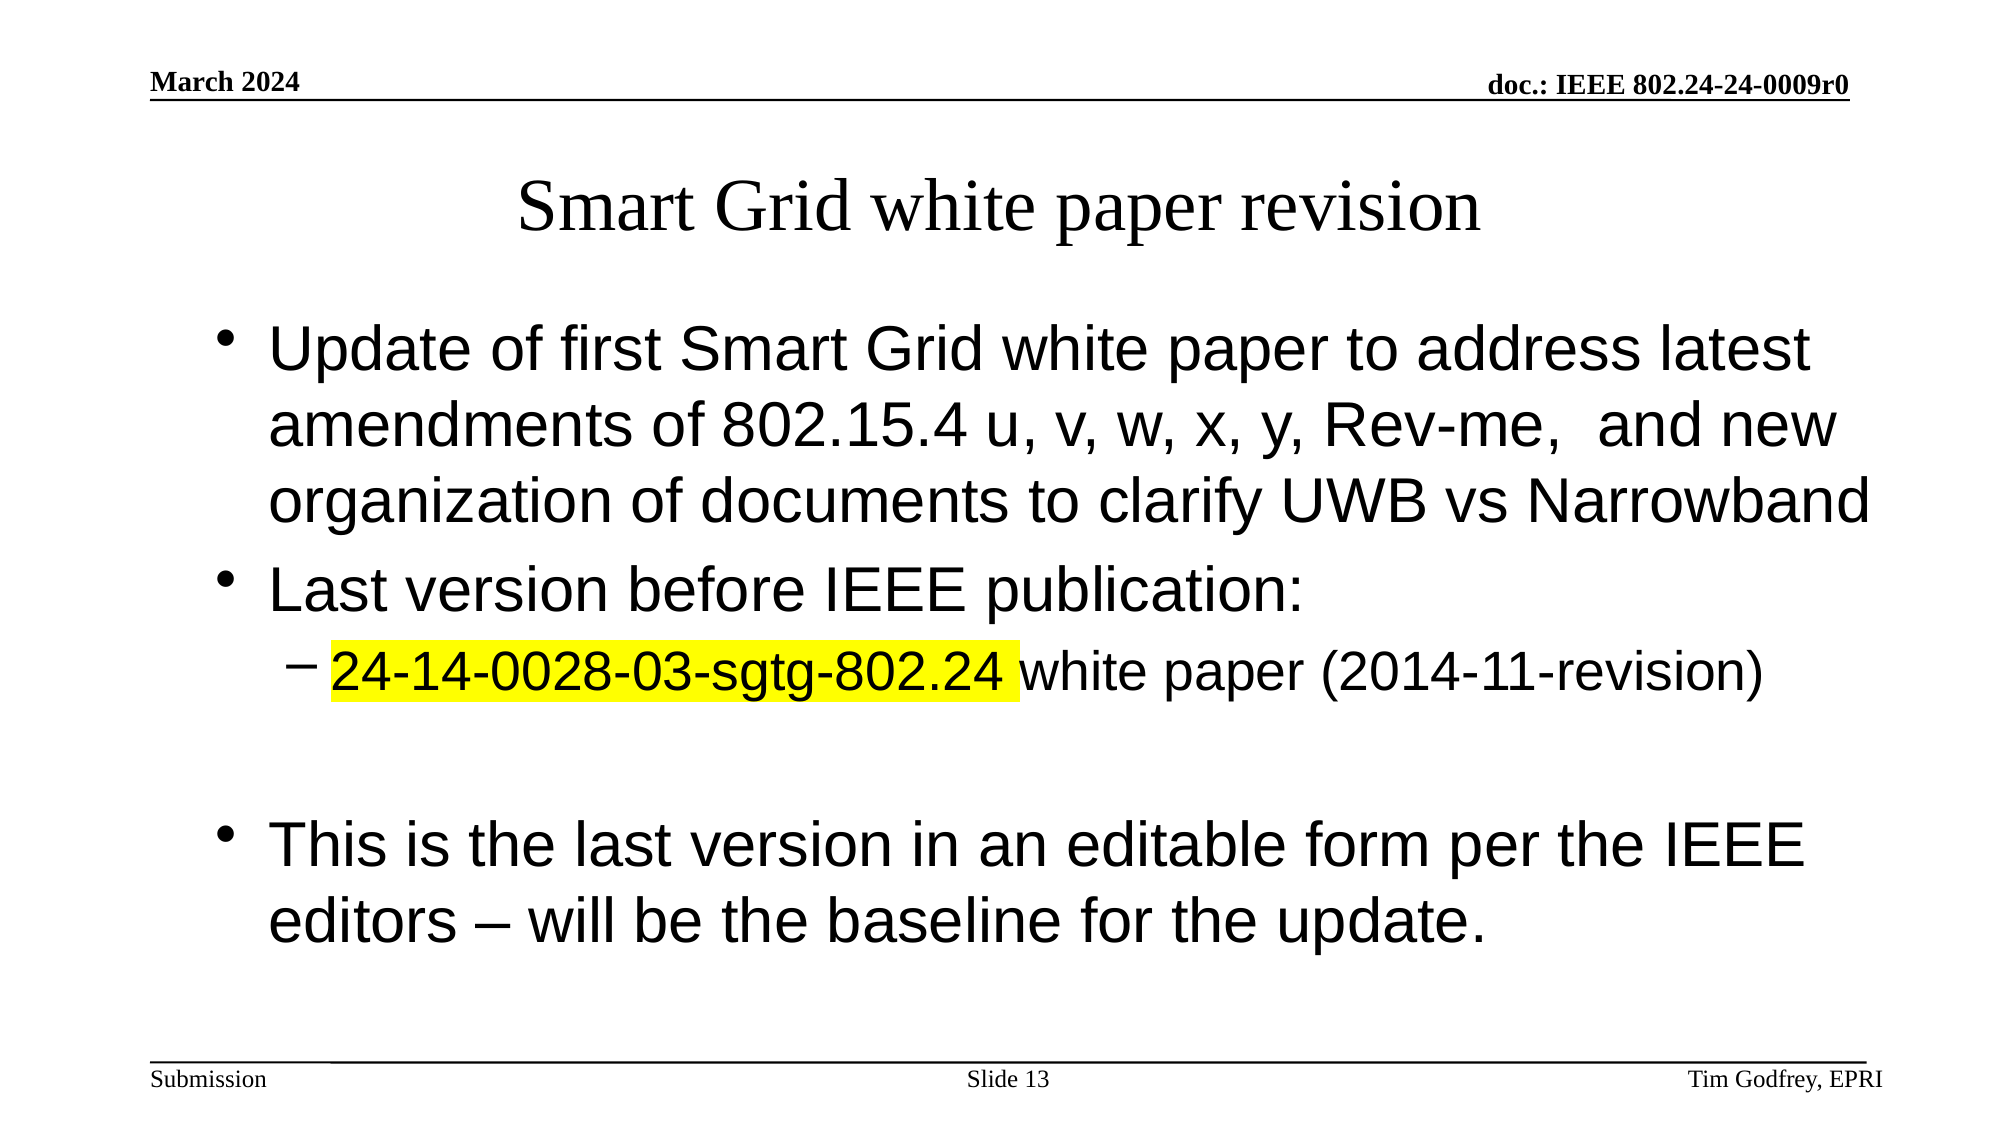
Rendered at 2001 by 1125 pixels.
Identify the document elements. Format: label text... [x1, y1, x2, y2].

footer Tim Godfrey, EPRI [1200, 1062, 1884, 1108]
slide_number Slide 13 [966, 1062, 1051, 1093]
list Update of first Smart Grid white paper to address latest amendments of 802.15.4 u, v, w, x, y, Rev-me, and new organization of documents to clarify UWB vs Narrowband Last version before IEEE publication: 24-14-0028-03-sgtg-802.24 white paper (2014-11-revision) This is the last version in an editable form per the IEEE editors – will be the baseline for the update. [200, 299, 1900, 1038]
title Smart Grid white paper revision [150, 112, 1850, 288]
